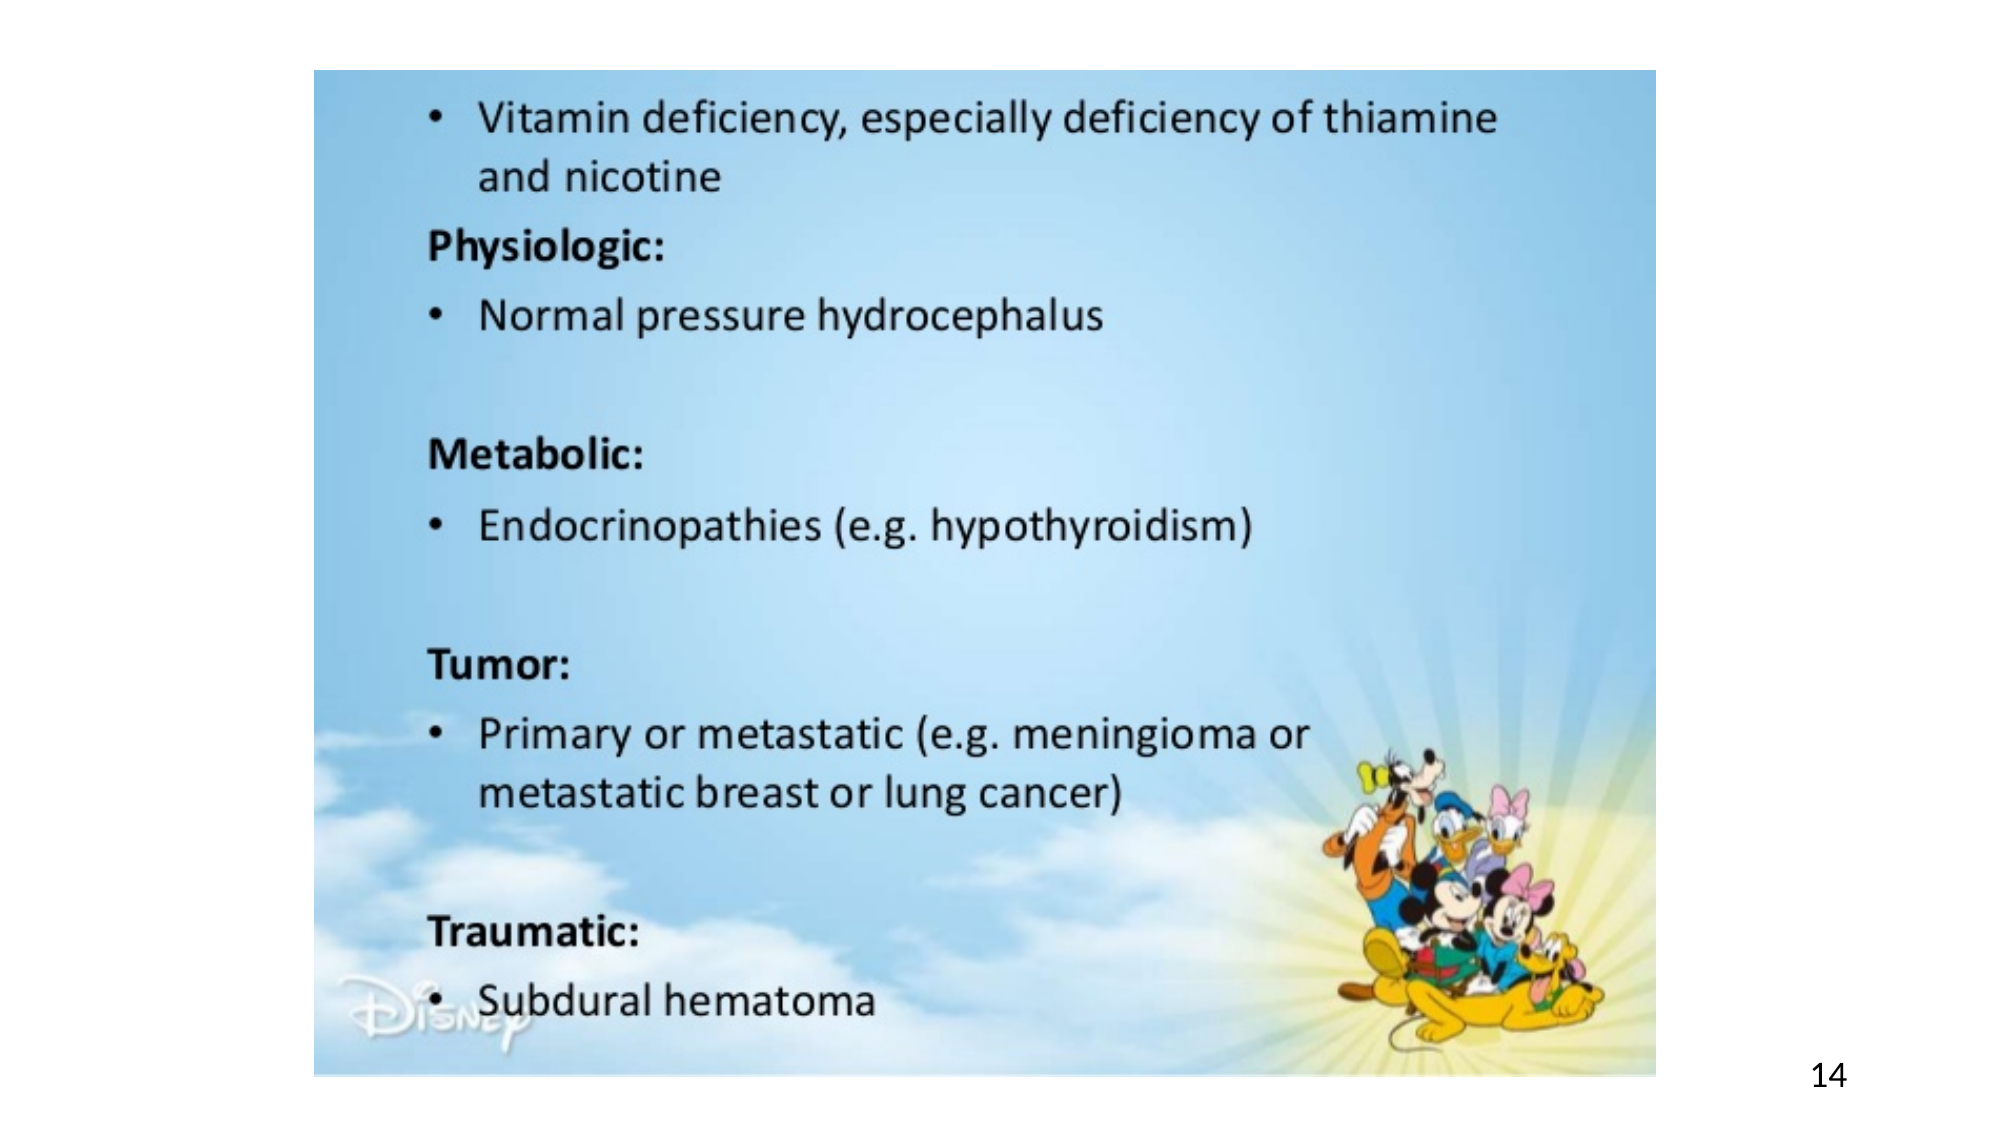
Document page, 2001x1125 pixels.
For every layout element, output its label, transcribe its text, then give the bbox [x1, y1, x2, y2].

text_box 14 [1412, 1042, 1863, 1103]
picture [314, 70, 1656, 1077]
